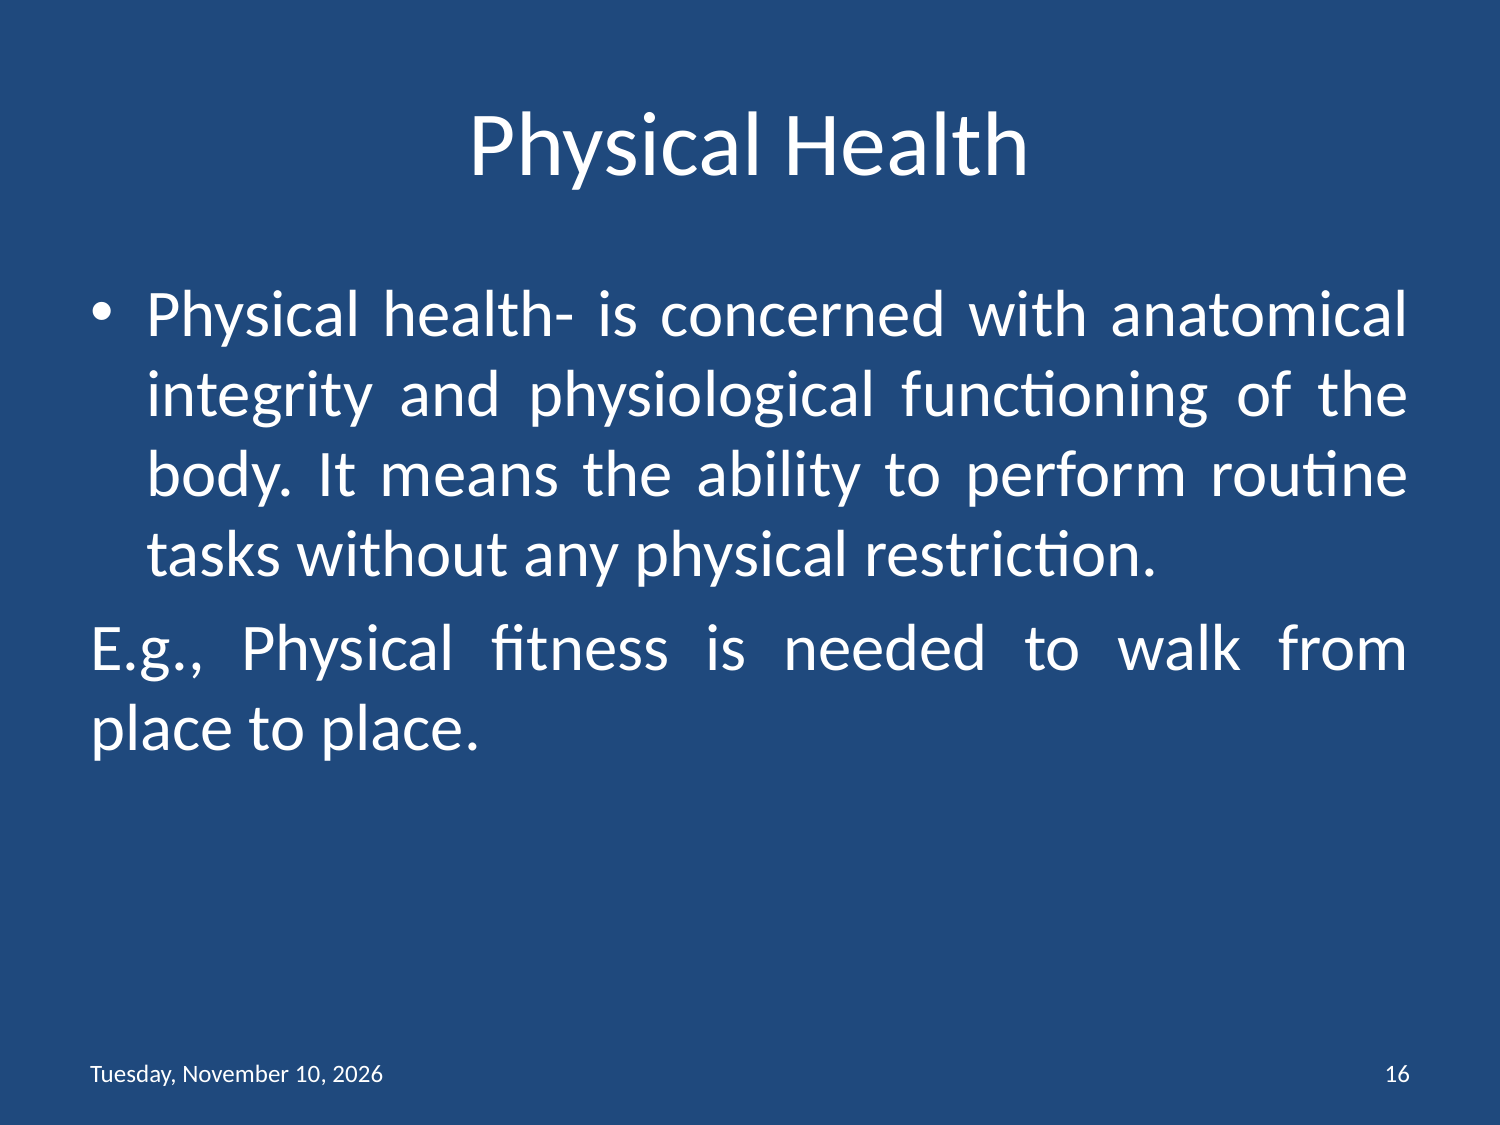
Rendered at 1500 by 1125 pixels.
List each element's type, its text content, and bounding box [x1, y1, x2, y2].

title Physical Health [75, 45, 1425, 233]
list Physical health- is concerned with anatomical integrity and physiological functioning of the body. It means the ability to perform routine tasks without any physical restriction. E.g., Physical fitness is needed to walk from place to place. [75, 262, 1425, 1005]
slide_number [75, 1042, 425, 1103]
slide_number 16 [1074, 1042, 1425, 1103]
